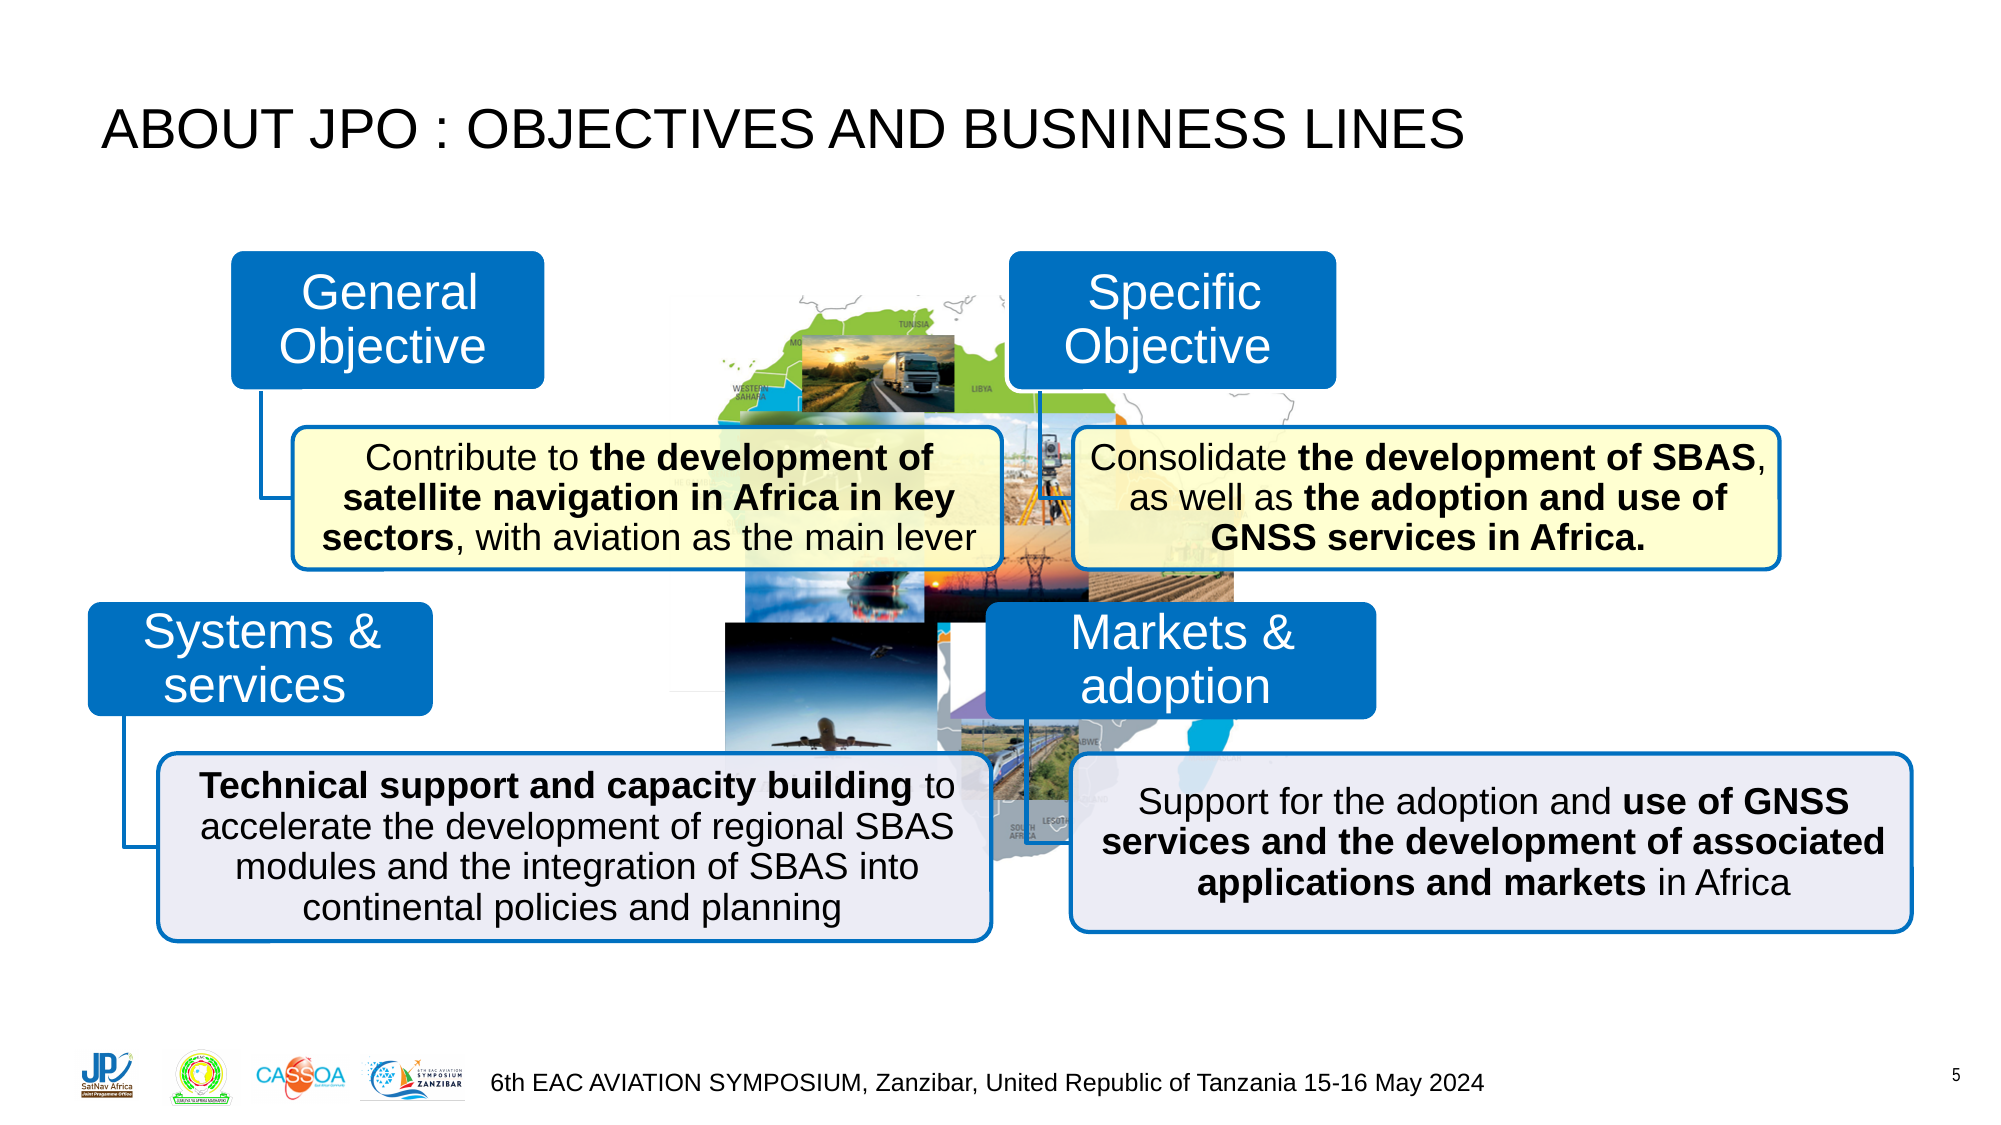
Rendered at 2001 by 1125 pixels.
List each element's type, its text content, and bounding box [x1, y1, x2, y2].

picture [74, 1049, 139, 1101]
slide_number 5 [1508, 1055, 1976, 1093]
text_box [96, 248, 1912, 570]
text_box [88, 584, 1912, 962]
picture [162, 1049, 241, 1106]
picture [360, 1054, 465, 1101]
title ABOUT JPO : OBJECTIVES AND BUSNINESS LINES [86, 13, 1885, 239]
picture [251, 1054, 350, 1104]
